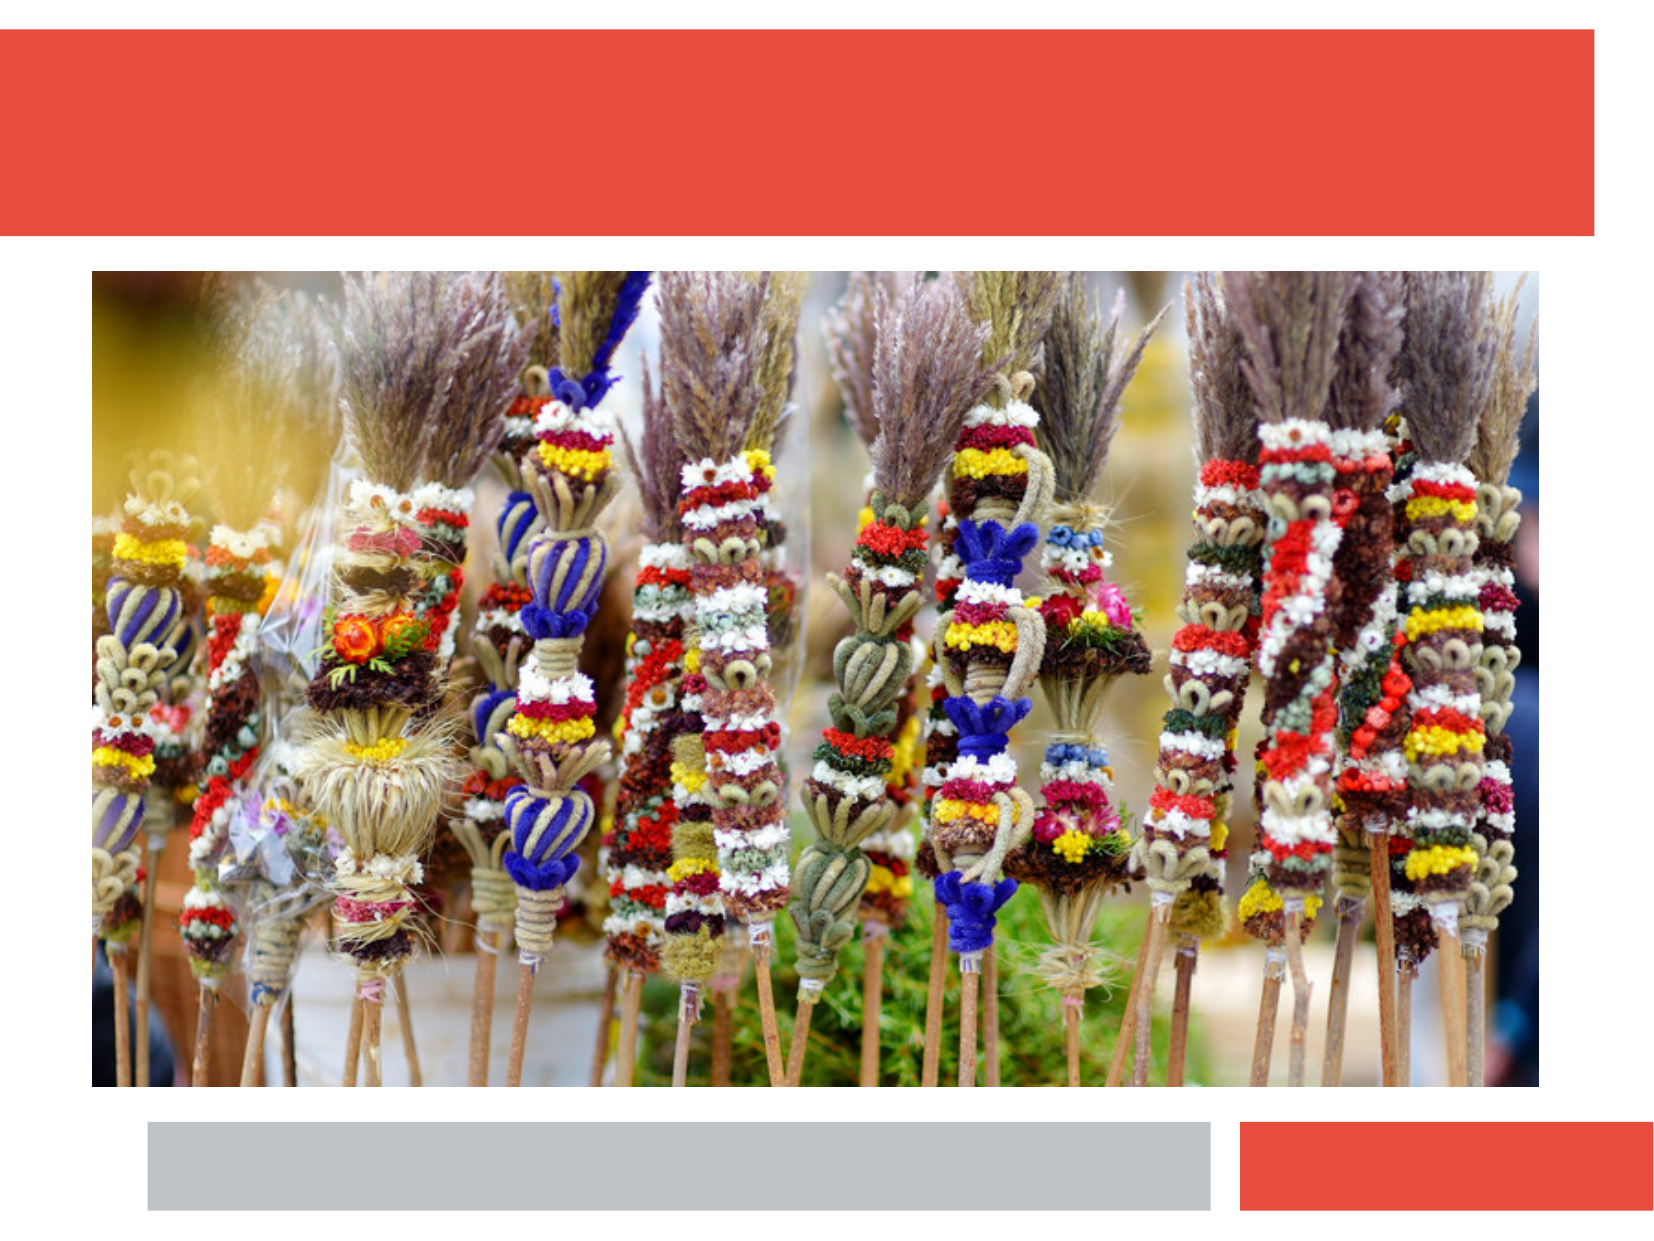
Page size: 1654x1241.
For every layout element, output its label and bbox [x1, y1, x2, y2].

picture [91, 271, 1540, 1087]
